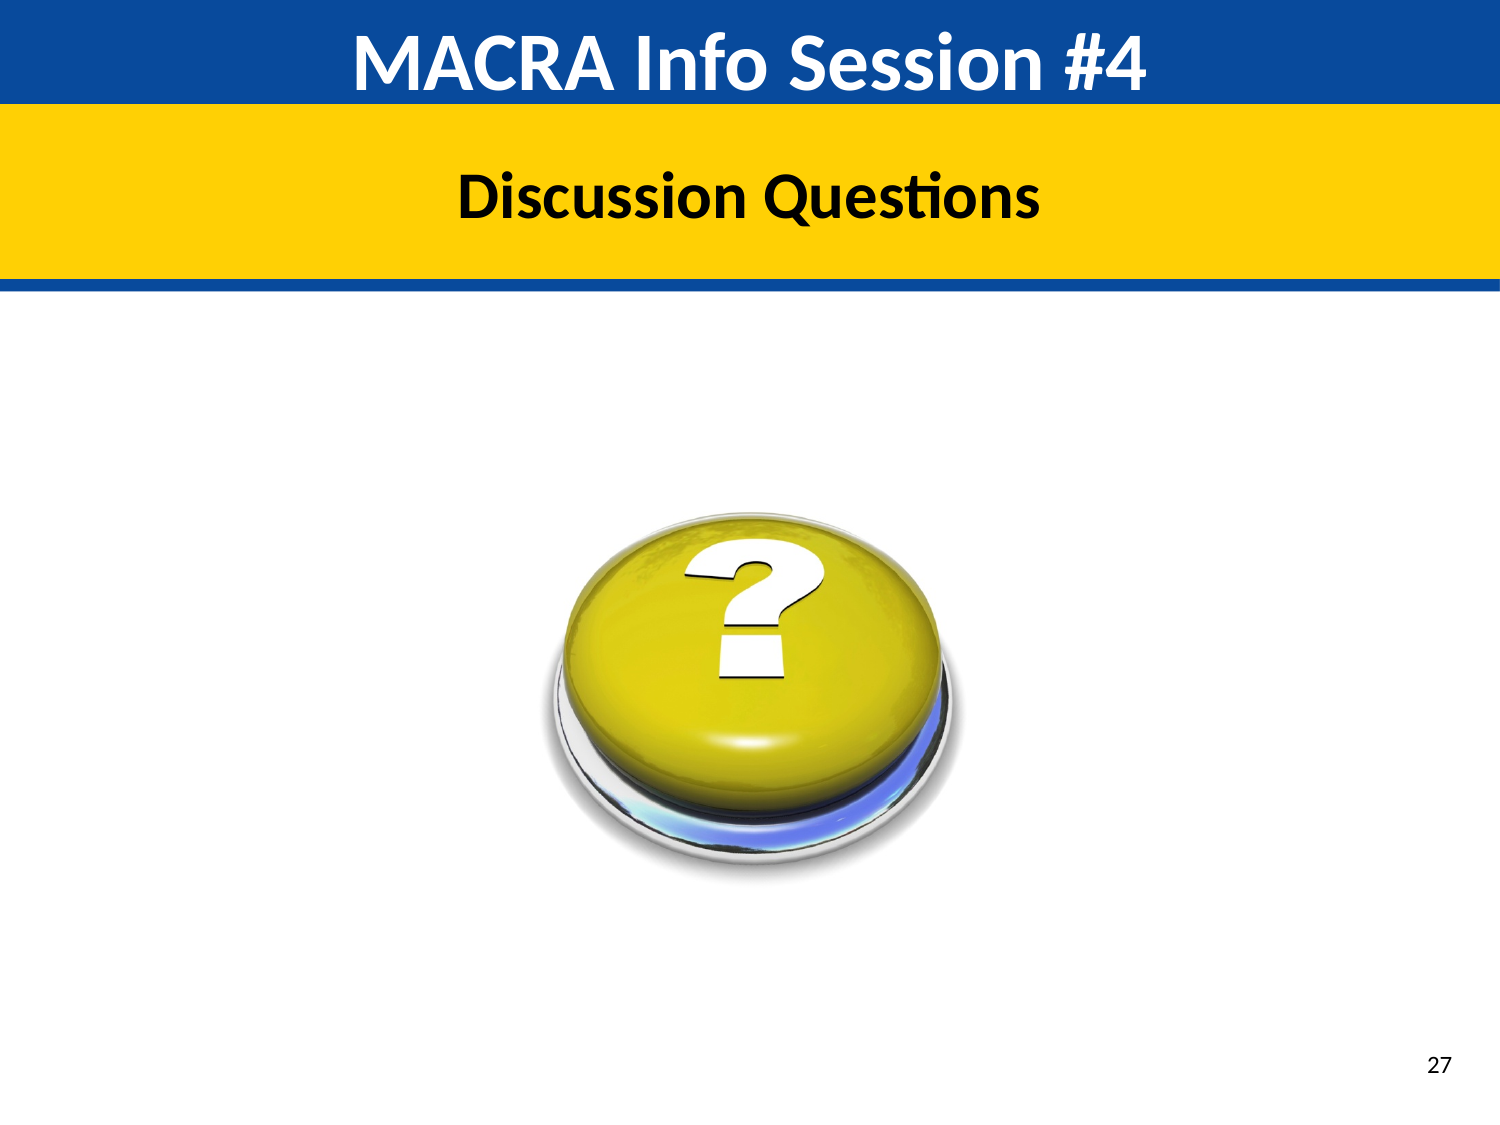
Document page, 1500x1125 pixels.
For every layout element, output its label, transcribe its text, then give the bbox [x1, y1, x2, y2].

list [465, 477, 1029, 901]
title MACRA Info Session #4 [0, 0, 1500, 104]
text_box Discussion Questions [0, 104, 1500, 279]
text_box [74, 275, 1425, 980]
